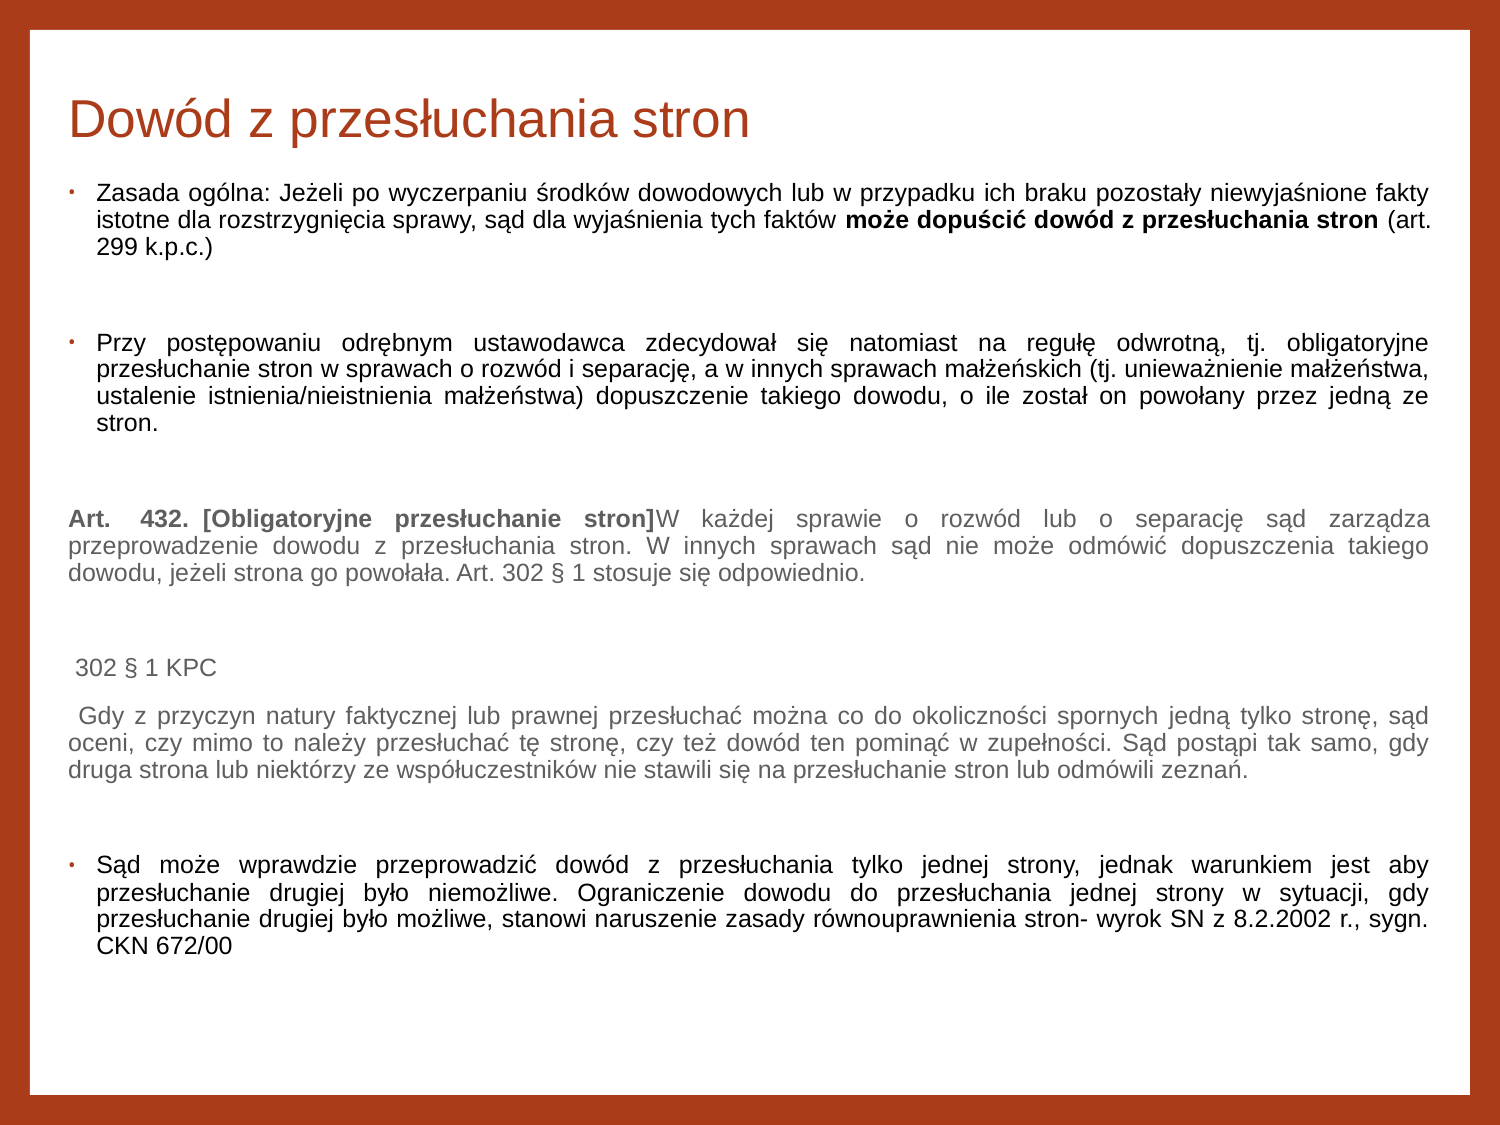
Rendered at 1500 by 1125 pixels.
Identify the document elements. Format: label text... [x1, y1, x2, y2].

title Dowód z przesłuchania stron [53, 83, 1269, 157]
list Zasada ogólna: Jeżeli po wyczerpaniu środków dowodowych lub w przypadku ich braku pozostały niewyjaśnione fakty istotne dla rozstrzygnięcia sprawy, sąd dla wyjaśnienia tych faktów może dopuścić dowód z przesłuchania stron (art. 299 k.p.c.) Przy postępowaniu odrębnym ustawodawca zdecydował się natomiast na regułę odwrotną, tj. obligatoryjne przesłuchanie stron w sprawach o rozwód i separację, a w innych sprawach małżeńskich (tj. unieważnienie małżeństwa, ustalenie istnienia/nieistnienia małżeństwa) dopuszczenie takiego dowodu, o ile został on powołany przez jedną ze stron. Art. 432. [Obligatoryjne przesłuchanie stron]W każdej sprawie o rozwód lub o separację sąd zarządza przeprowadzenie dowodu z przesłuchania stron. W innych sprawach sąd nie może odmówić dopuszczenia takiego dowodu, jeżeli strona go powołała. Art. 302 § 1 stosuje się odpowiednio. 302 § 1 KPC Gdy z przyczyn natury faktycznej lub prawnej przesłuchać można co do okoliczności spornych jedną tylko stronę, sąd oceni, czy mimo to należy przesłuchać tę stronę, czy też dowód ten pominąć w zupełności. Sąd postąpi tak samo, gdy druga strona lub niektórzy ze współuczestników nie stawili się na przesłuchanie stron lub odmówili zeznań. Sąd może wprawdzie przeprowadzić dowód z przesłuchania tylko jednej strony, jednak warunkiem jest aby przesłuchanie drugiej było niemożliwe. Ograniczenie dowodu do przesłuchania jednej strony w sytuacji, gdy przesłuchanie drugiej było możliwe, stanowi naruszenie zasady równouprawnienia stron- wyrok SN z 8.2.2002 r., sygn. CKN 672/00 [53, 172, 1447, 1005]
